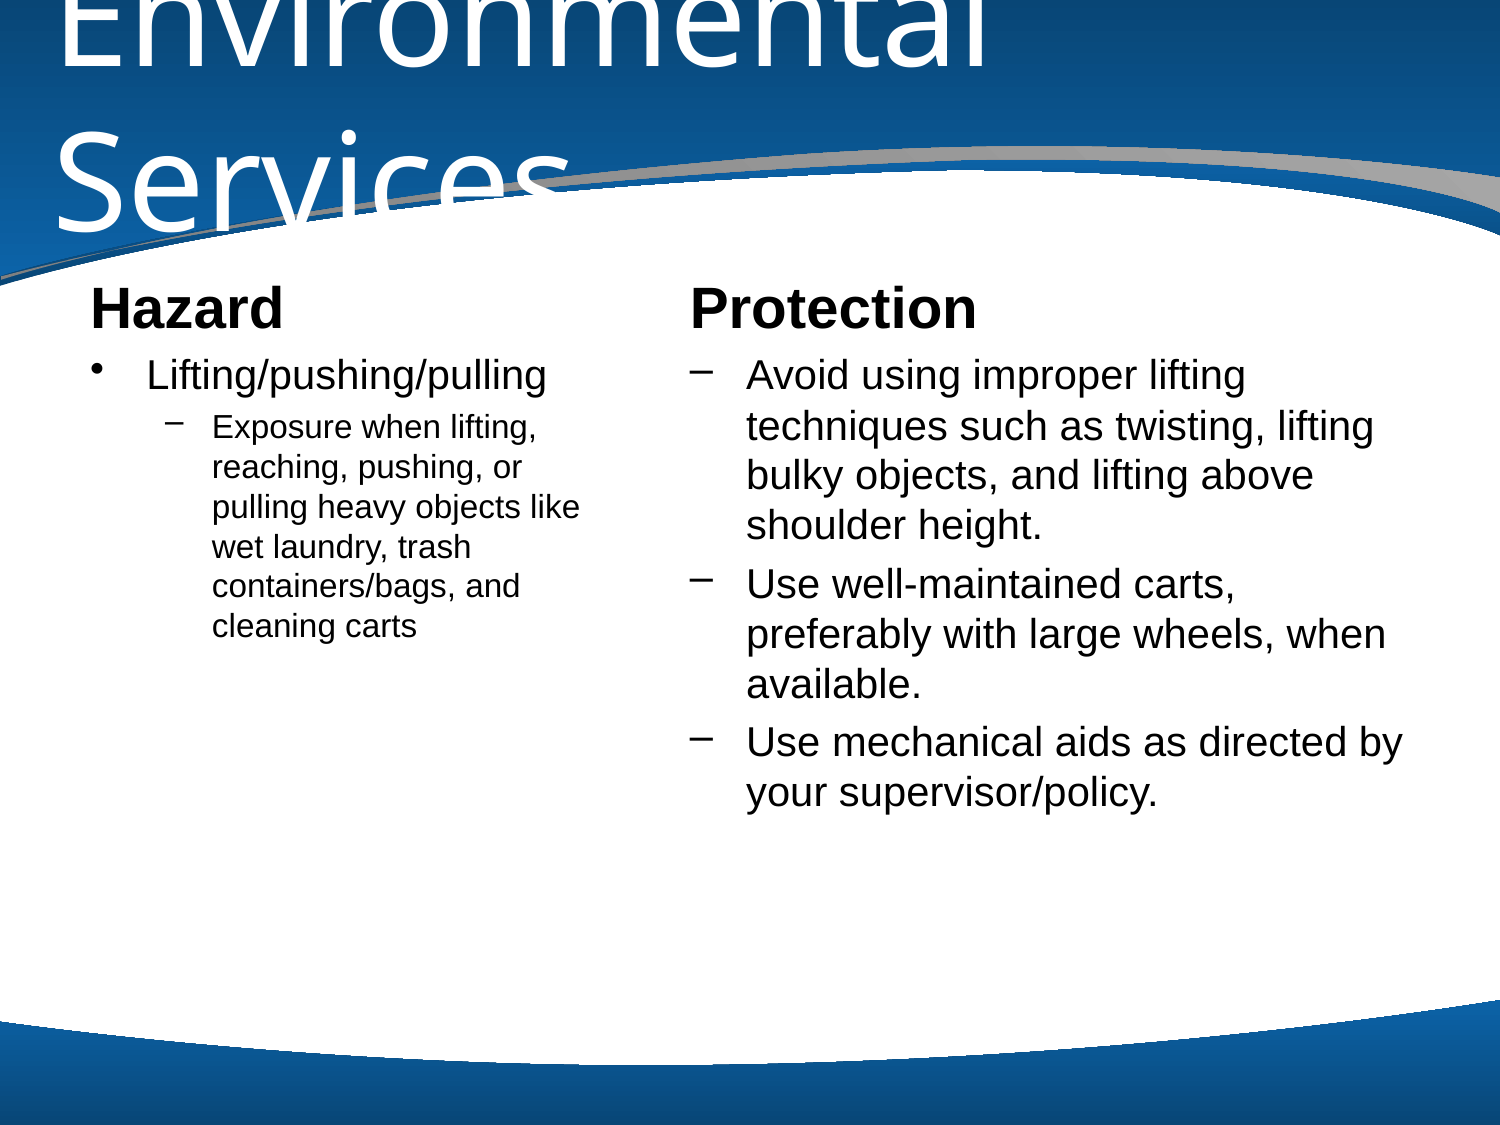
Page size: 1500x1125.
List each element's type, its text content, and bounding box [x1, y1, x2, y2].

text_box Protection Avoid using improper lifting techniques such as twisting, lifting bulky objects, and lifting above shoulder height. Use well-maintained carts, preferably with large wheels, when available. Use mechanical aids as directed by your supervisor/policy. [674, 262, 1425, 968]
list Hazard Lifting/pushing/pulling Exposure when lifting, reaching, pushing, or pulling heavy objects like wet laundry, trash containers/bags, and cleaning carts [75, 262, 600, 968]
title Environmental Services [37, 37, 1463, 150]
